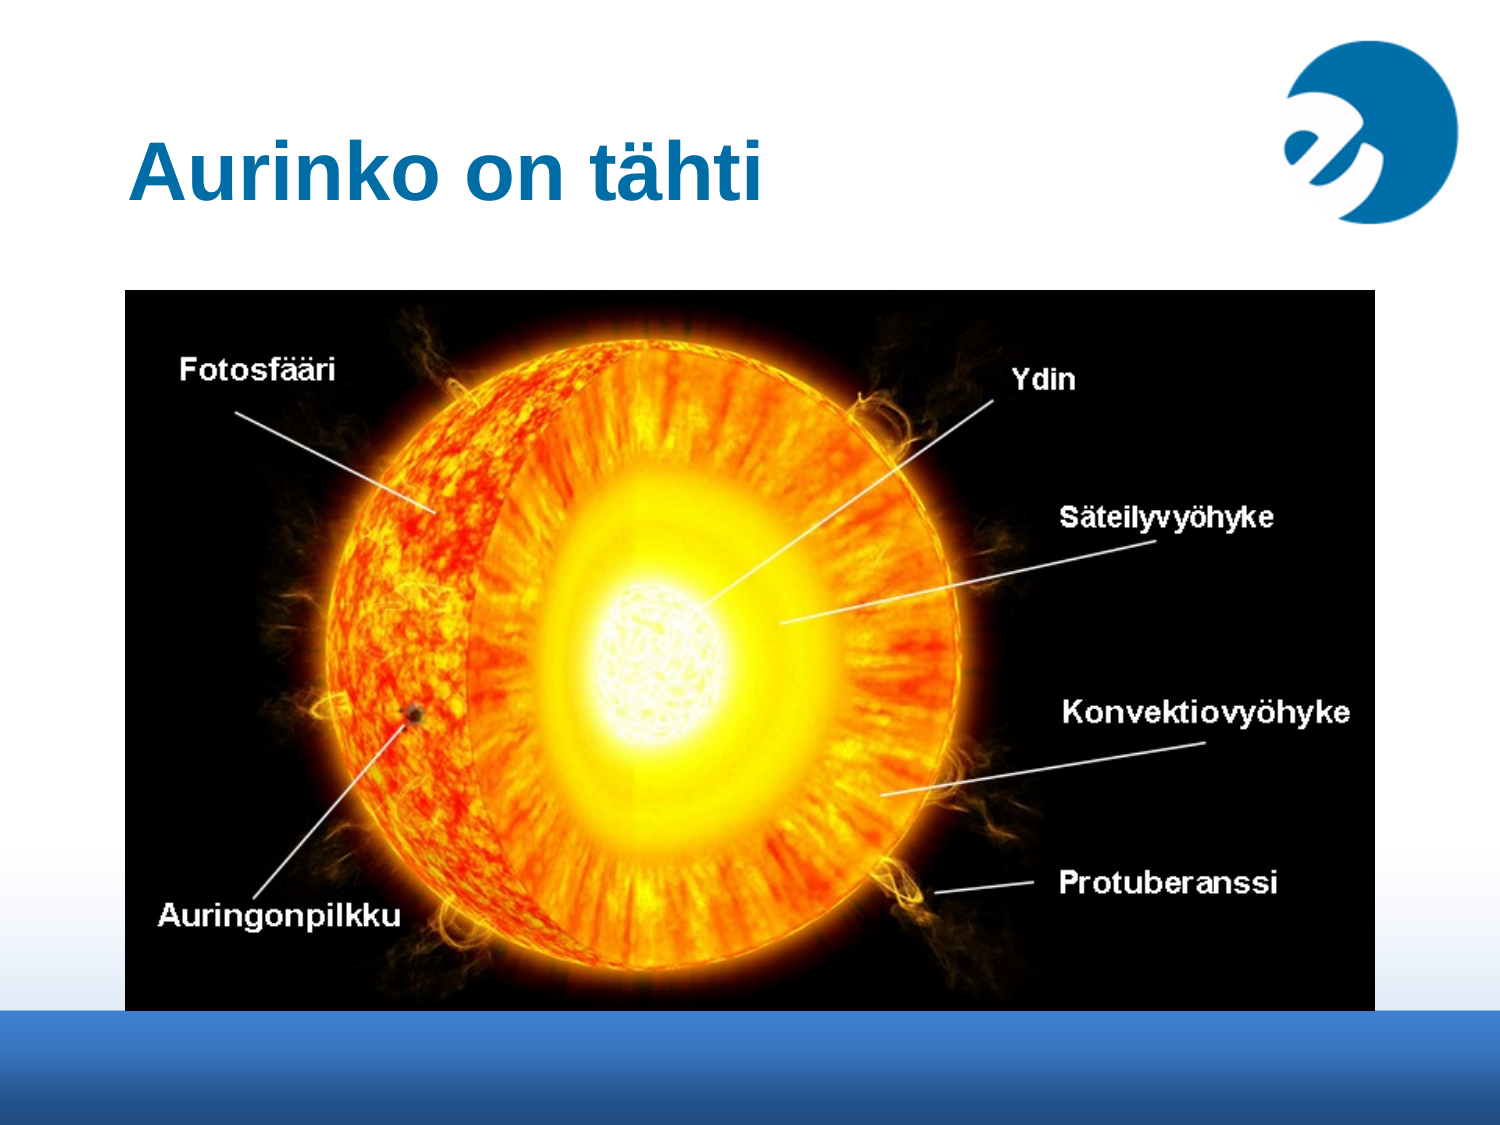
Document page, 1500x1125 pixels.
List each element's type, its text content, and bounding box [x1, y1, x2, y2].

picture [0, 0, 1500, 1125]
title Aurinko on tähti [75, 45, 1425, 233]
